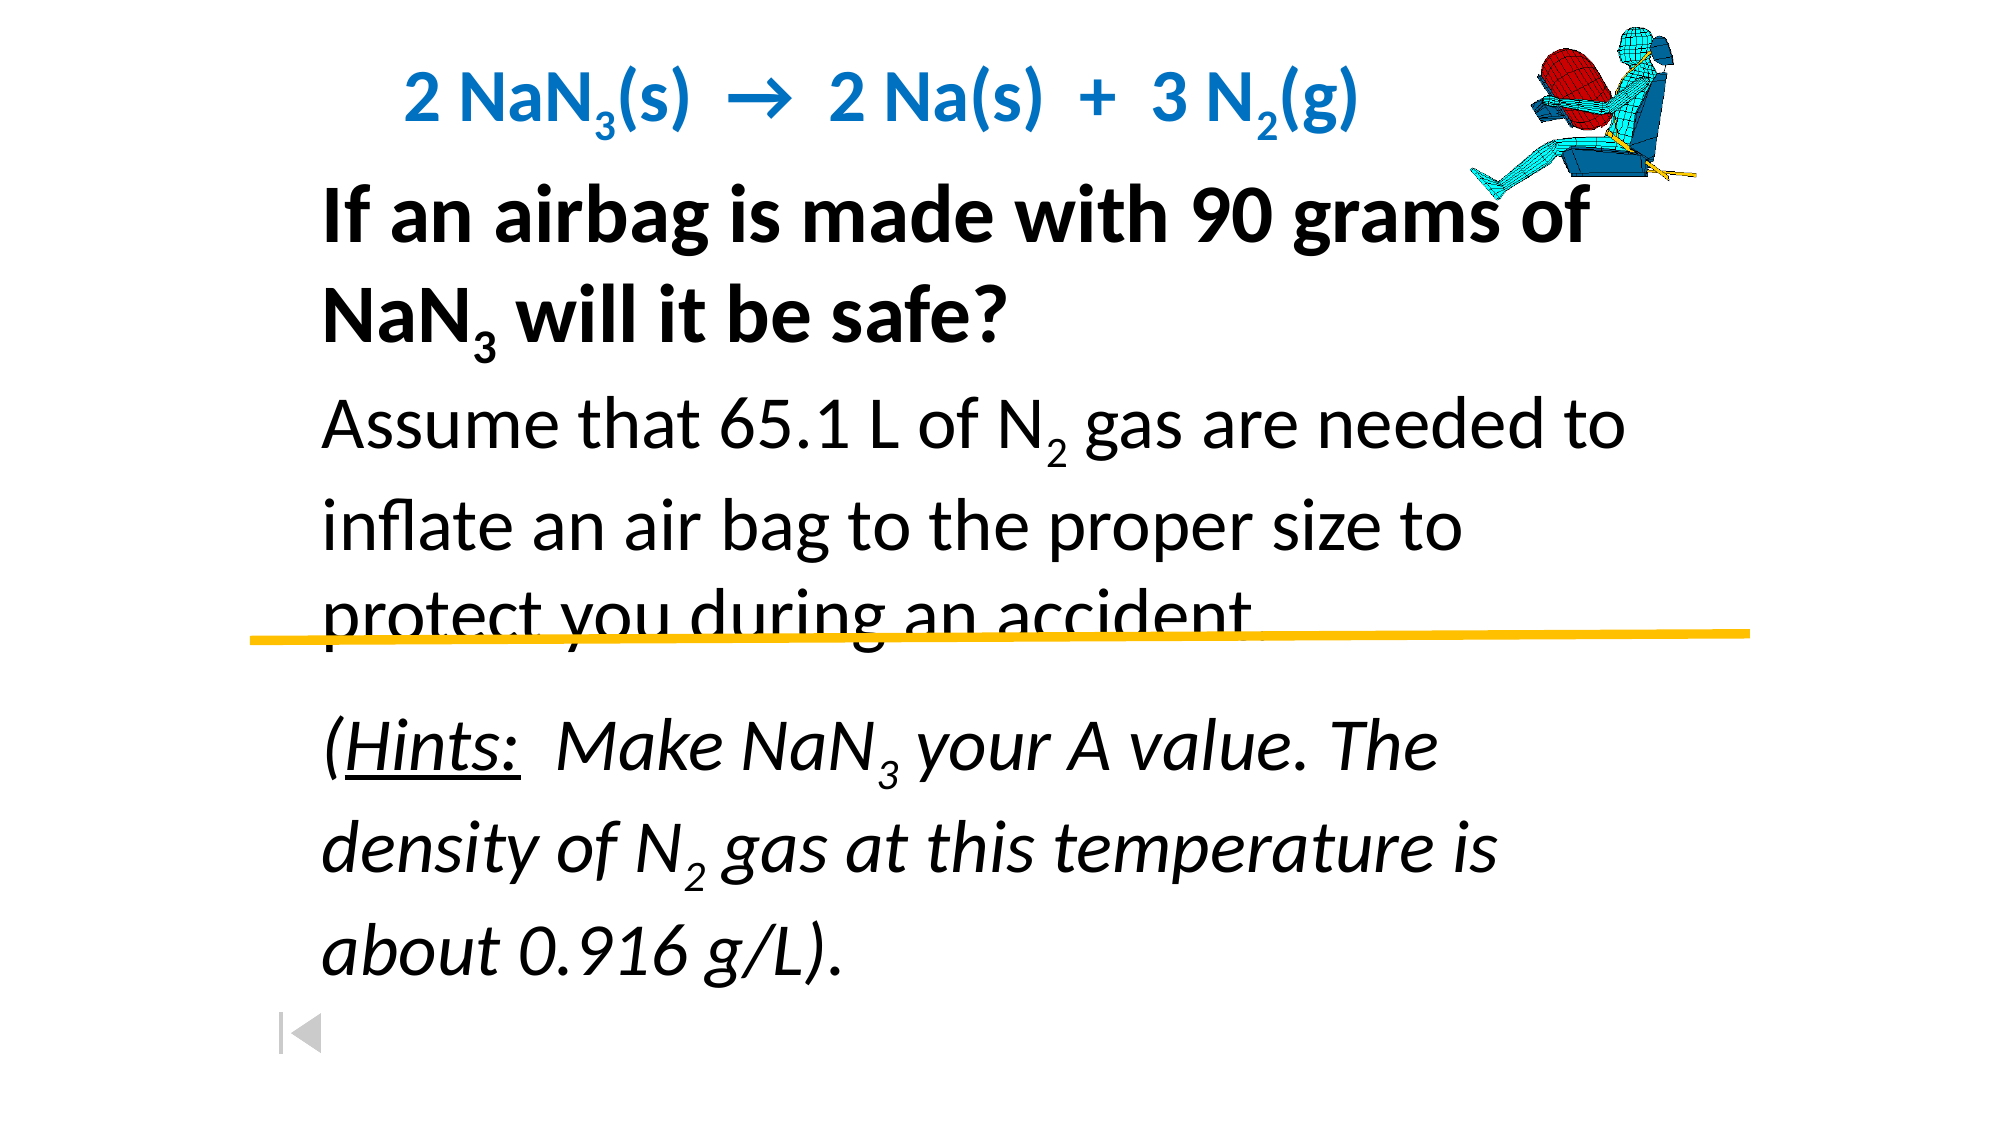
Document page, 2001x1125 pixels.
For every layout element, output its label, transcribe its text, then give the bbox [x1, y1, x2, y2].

text_box If an airbag is made with 90 grams of NaN3 will it be safe? Assume that 65.1 L of N2 gas are needed to inflate an air bag to the proper size to protect you during an accident. (Hints: Make NaN3 your A value. The density of N2 gas at this temperature is about 0.916 g/L). [306, 152, 1663, 632]
picture [1469, 25, 1697, 201]
text_box If an airbag is made with 90 grams of NaN3 will it be safe? Assume that 65.1 L of N2 gas are needed to inflate an air bag to the proper size to protect you during an accident. (Hints: Make NaN3 your A value. The density of N2 gas at this temperature is about 0.916 g/L). [306, 649, 1663, 1016]
text_box [249, 1003, 350, 1063]
text_box 2 NaN3(s) → 2 Na(s) + 3 N2(g) [294, 40, 1464, 237]
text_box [249, 633, 1751, 641]
